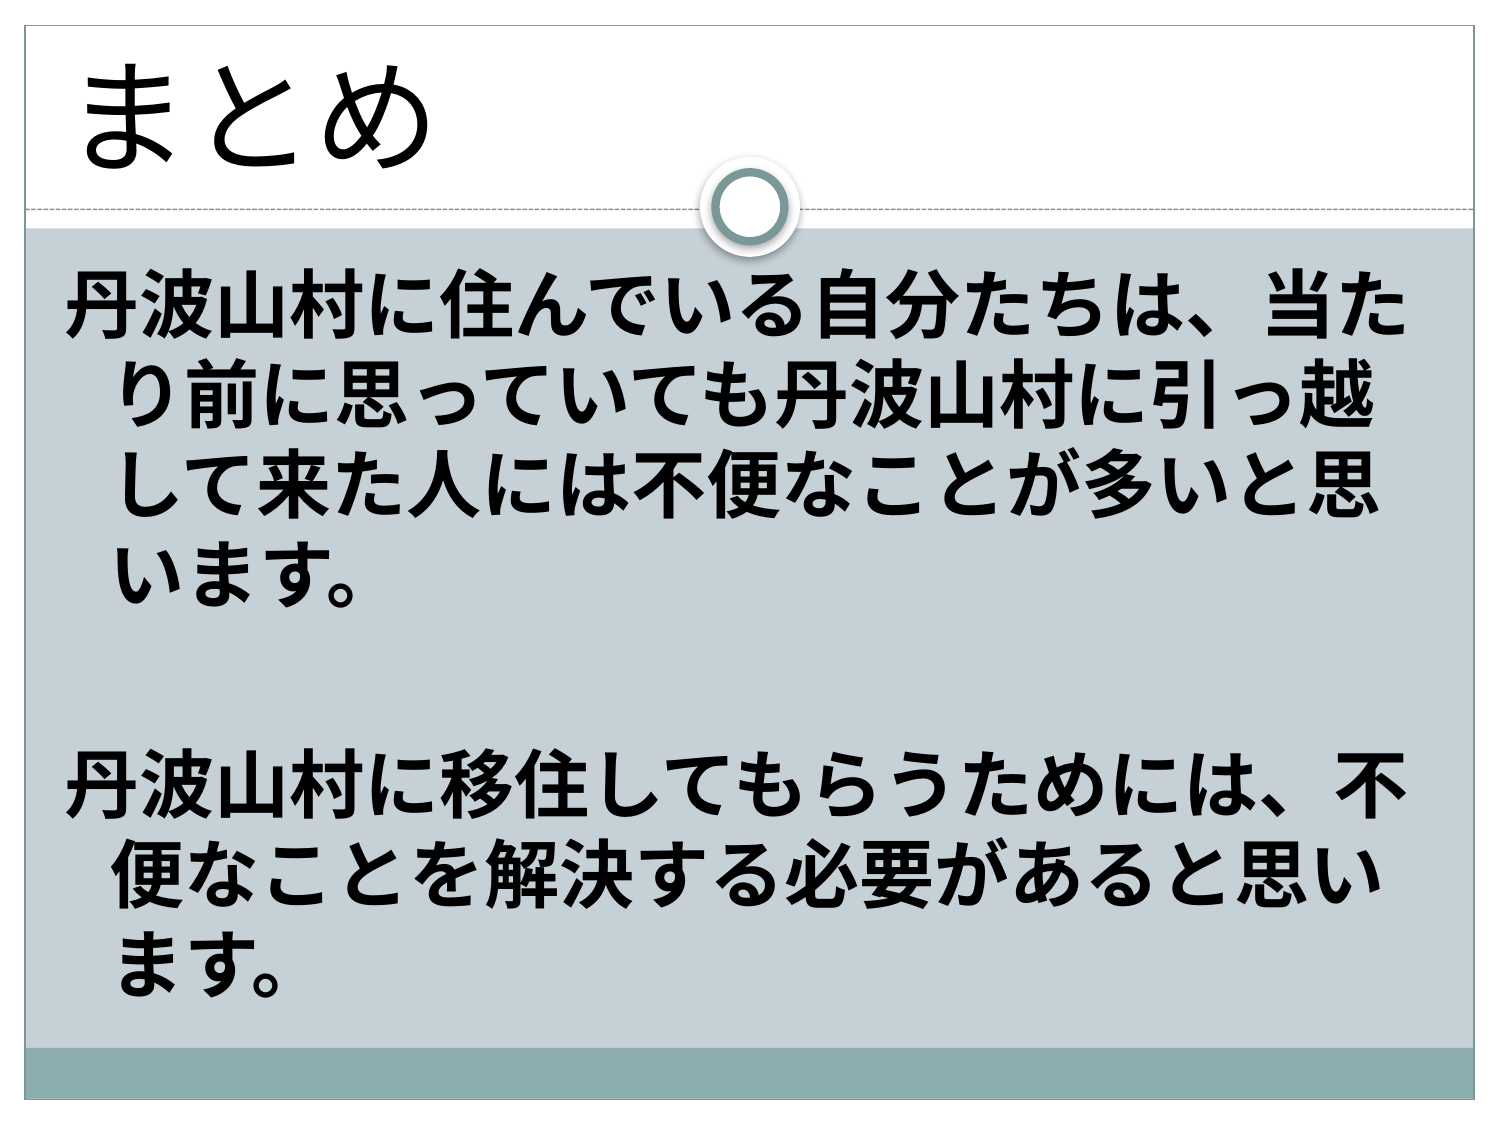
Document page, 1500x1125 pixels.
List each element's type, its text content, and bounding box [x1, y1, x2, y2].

title まとめ [49, 37, 1450, 197]
list 丹波山村に住んでいる自分たちは、当たり前に思っていても丹波山村に引っ越して来た人には不便なことが多いと思います。 丹波山村に移住してもらうためには、不便なことを解決する必要があると思います。 [49, 250, 1445, 1001]
